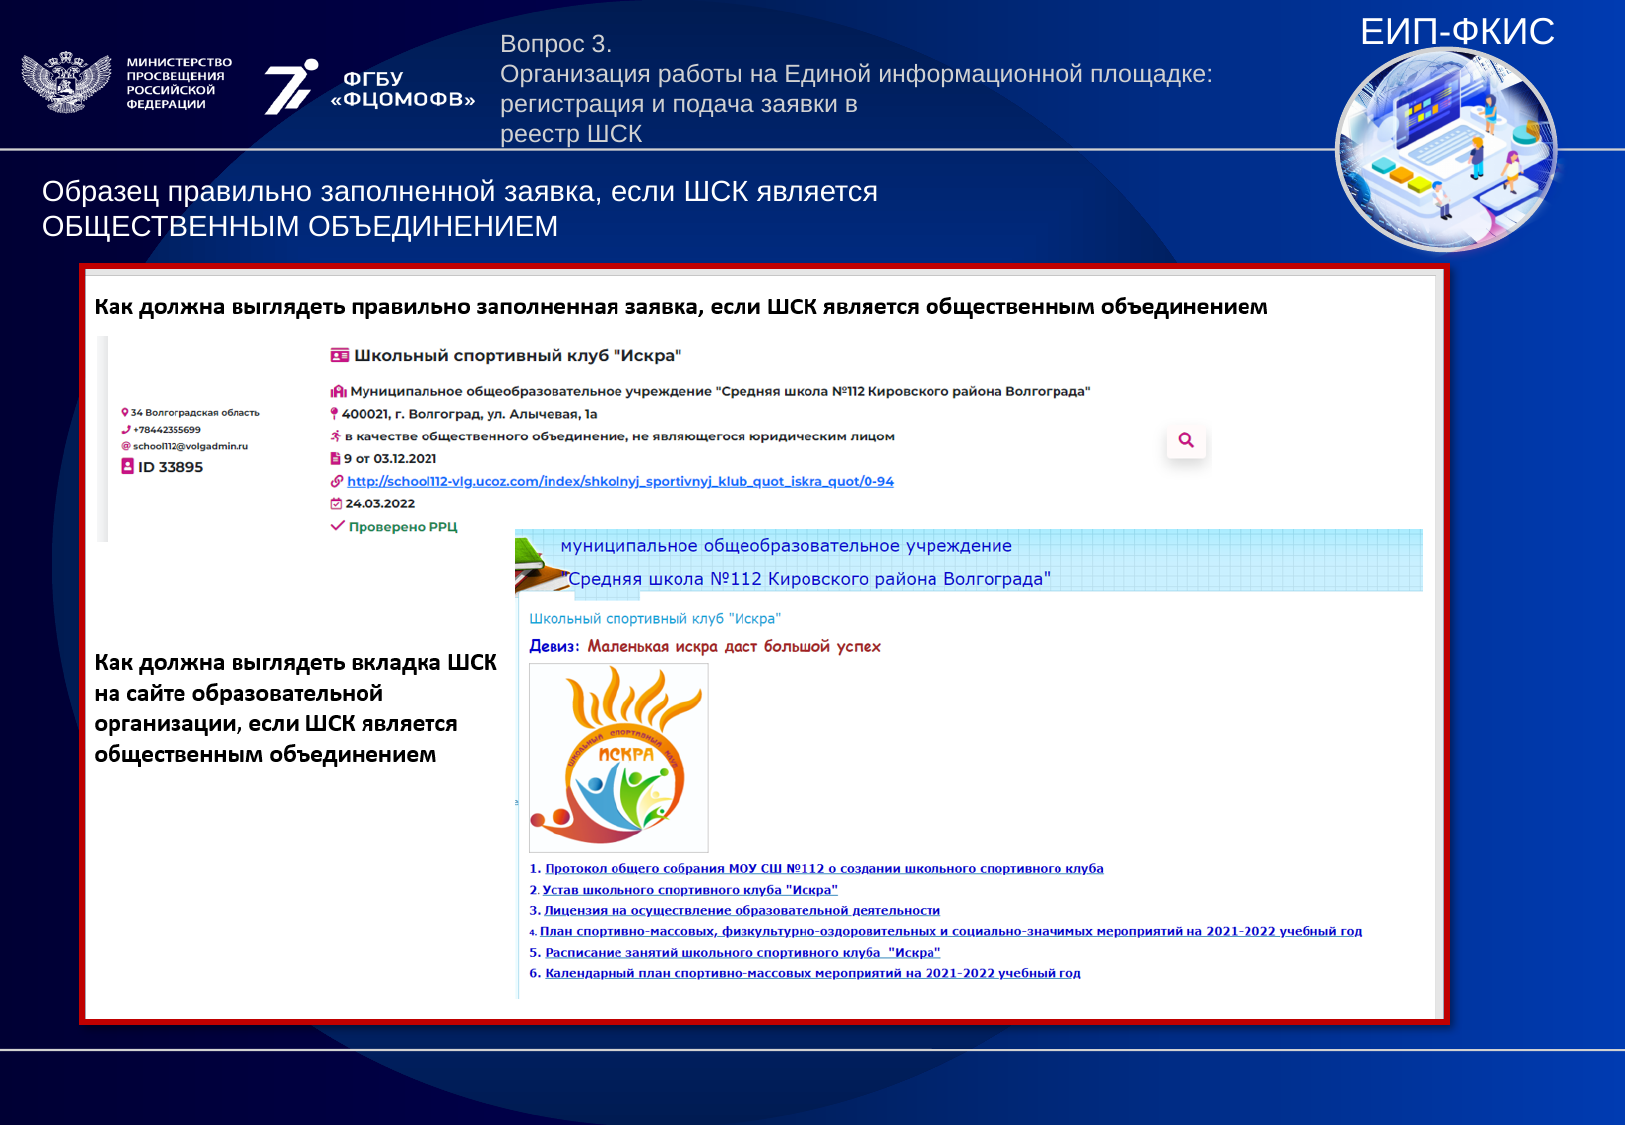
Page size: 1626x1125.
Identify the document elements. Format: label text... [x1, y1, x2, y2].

text_box ЕИП-ФКИС [1316, 0, 1573, 78]
picture [255, 29, 525, 122]
title Образец правильно заполненной заявка, если ШСК является ОБЩЕСТВЕННЫМ ОБЪЕДИНЕНИЕМ [24, 138, 1179, 277]
text_box Вопрос 3. Организация работы на Единой информационной площадке: регистрация и подача заявки в реестр ШСК [485, 19, 1299, 155]
picture [1330, 54, 1573, 267]
picture [20, 48, 249, 127]
picture [85, 269, 1444, 1019]
